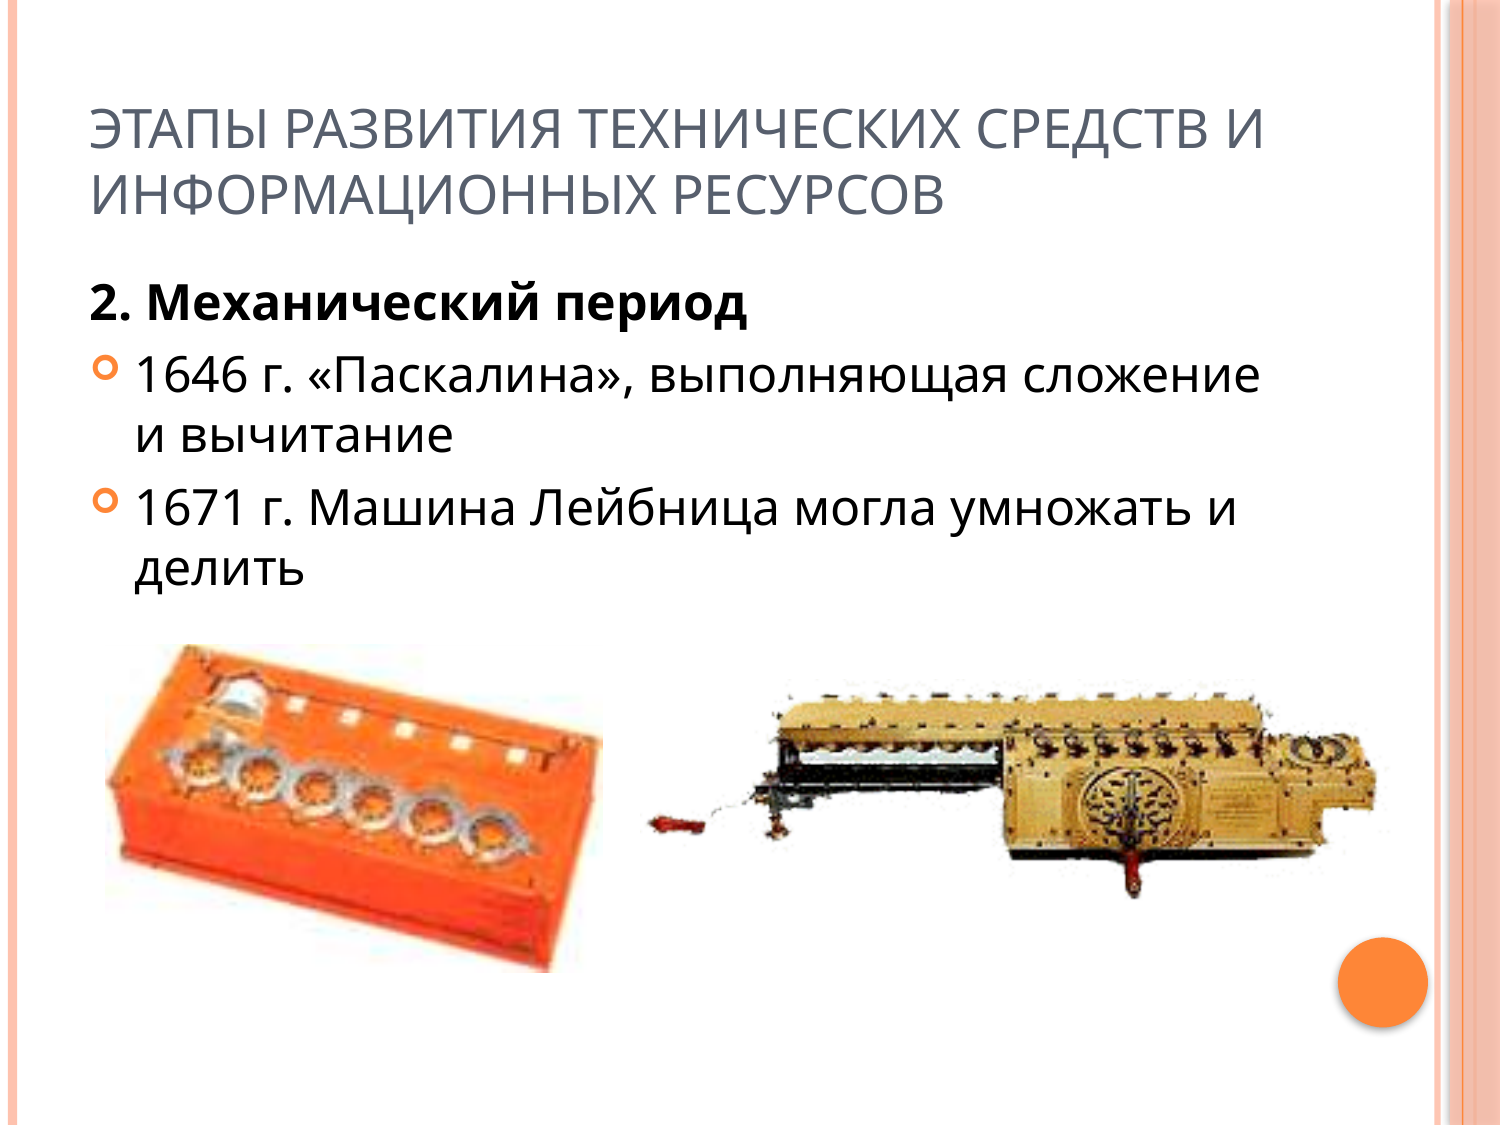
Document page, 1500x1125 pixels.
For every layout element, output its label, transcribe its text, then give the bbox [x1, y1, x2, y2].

picture [104, 643, 604, 974]
list 2. Механический период 1646 г. «Паскалина», выполняющая сложение и вычитание 1671 г. Машина Лейбница могла умножать и делить [75, 262, 1300, 1062]
title Этапы развития технических средств и информационных ресурсов [75, 45, 1300, 233]
picture [640, 679, 1422, 915]
